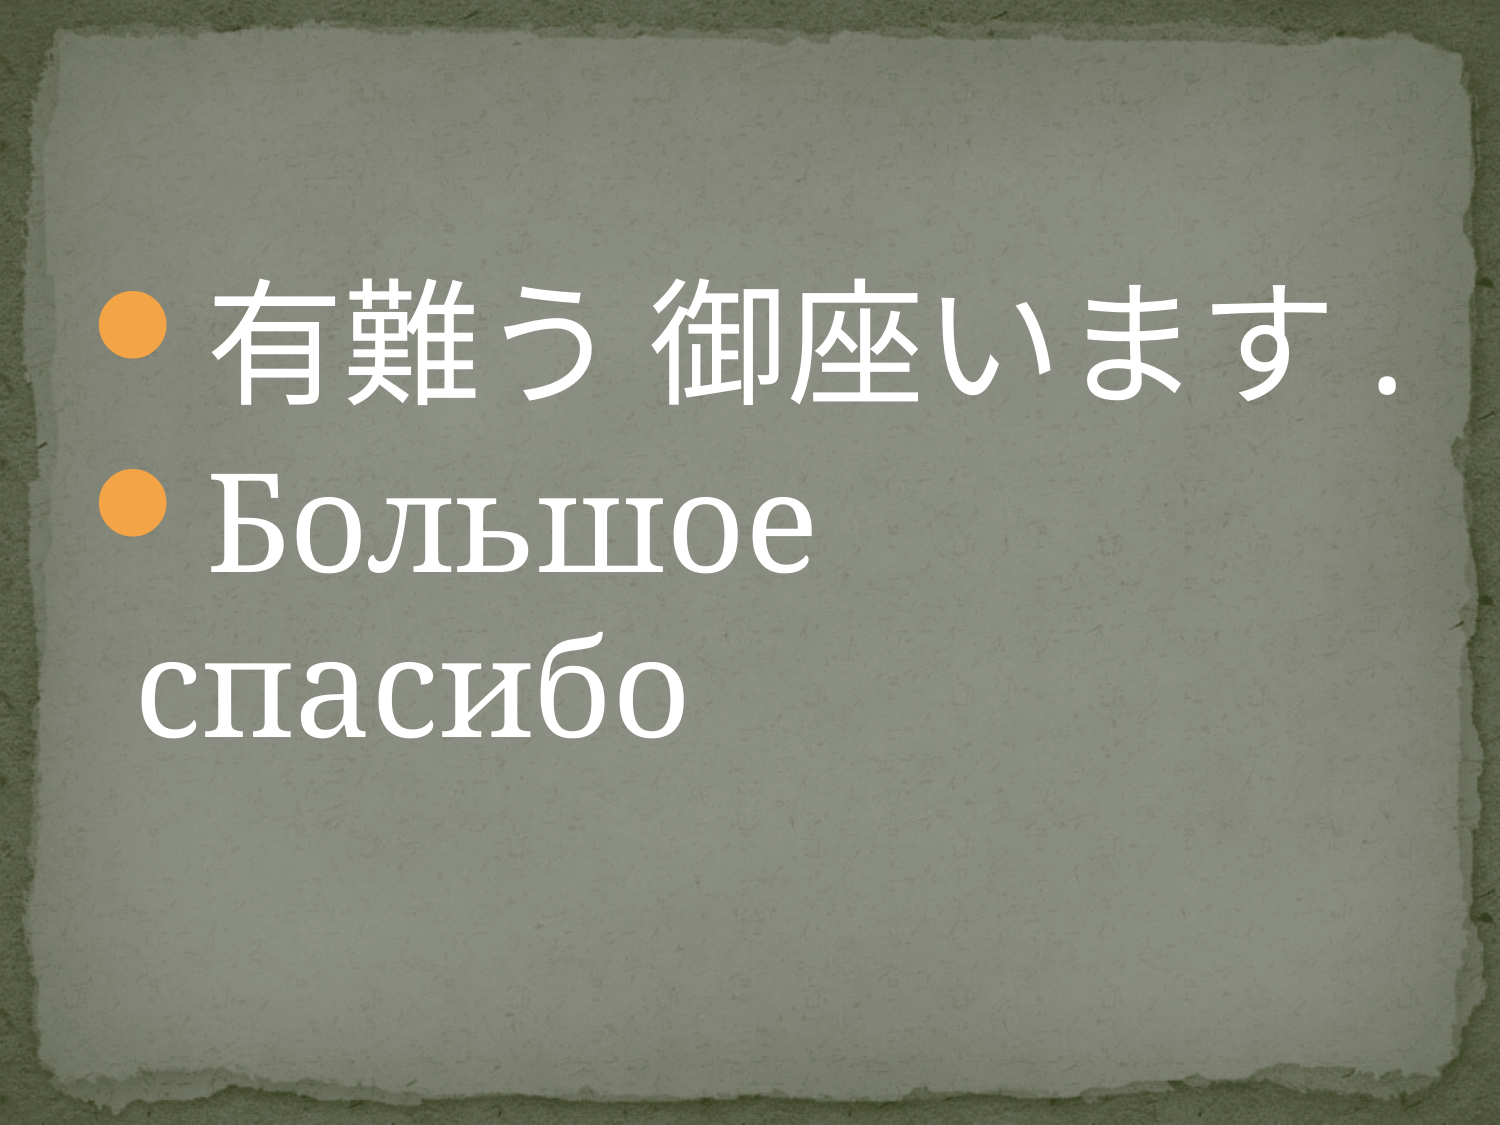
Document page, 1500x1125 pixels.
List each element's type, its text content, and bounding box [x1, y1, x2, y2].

list 有難う 御座います. Большое спасибо [75, 249, 1425, 1000]
